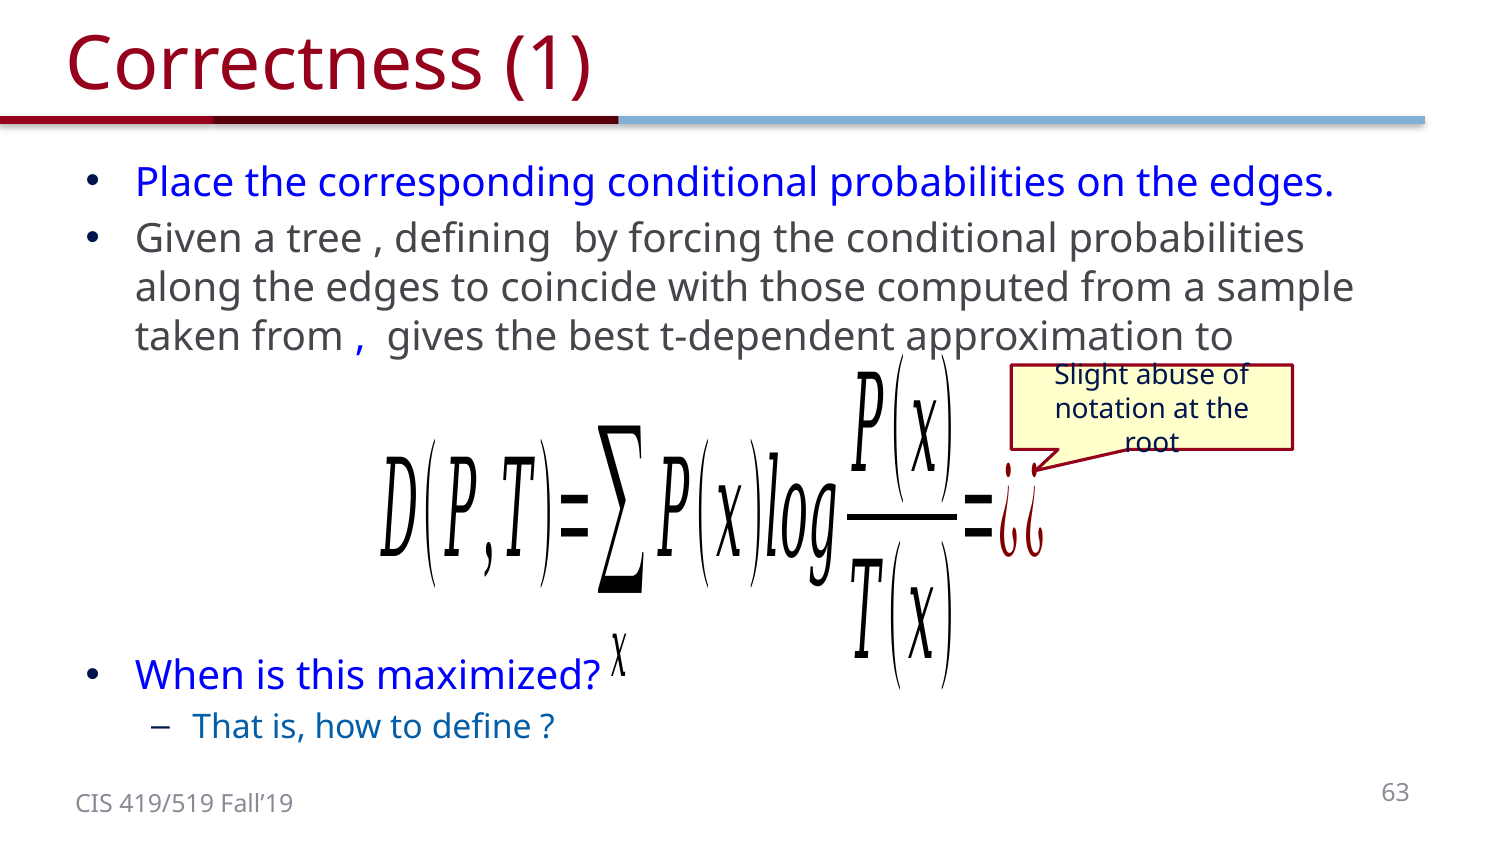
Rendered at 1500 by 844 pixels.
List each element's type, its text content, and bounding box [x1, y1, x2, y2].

text_box Slight abuse of notation at the root [1009, 362, 1295, 473]
title Correctness (1) [50, 2, 1401, 117]
slide_number 63 [1074, 770, 1425, 816]
